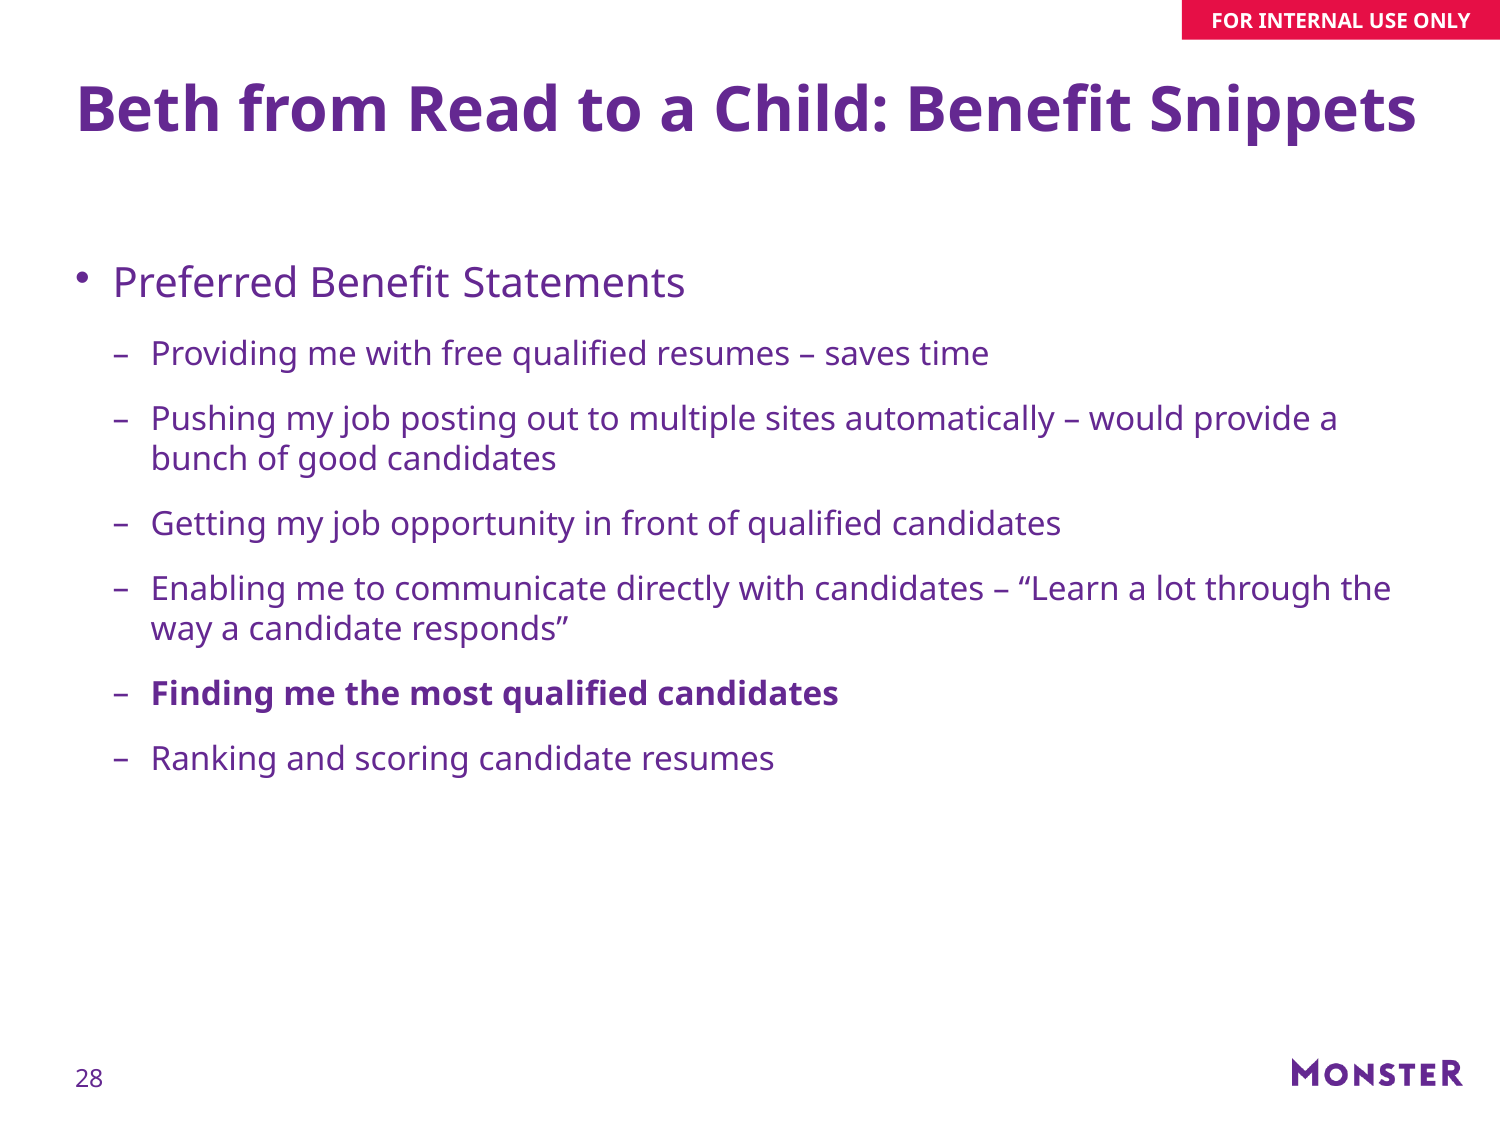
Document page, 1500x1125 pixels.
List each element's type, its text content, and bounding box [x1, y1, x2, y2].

title Beth from Read to a Child: Benefit Snippets [75, 75, 1425, 225]
picture [1292, 1058, 1463, 1086]
list Preferred Benefit Statements Providing me with free qualified resumes – saves time Pushing my job posting out to multiple sites automatically – would provide a bunch of good candidates Getting my job opportunity in front of qualified candidates Enabling me to communicate directly with candidates – “Learn a lot through the way a candidate responds” Finding me the most qualified candidates Ranking and scoring candidate resumes [75, 247, 1425, 960]
slide_number 28 [75, 1059, 150, 1097]
